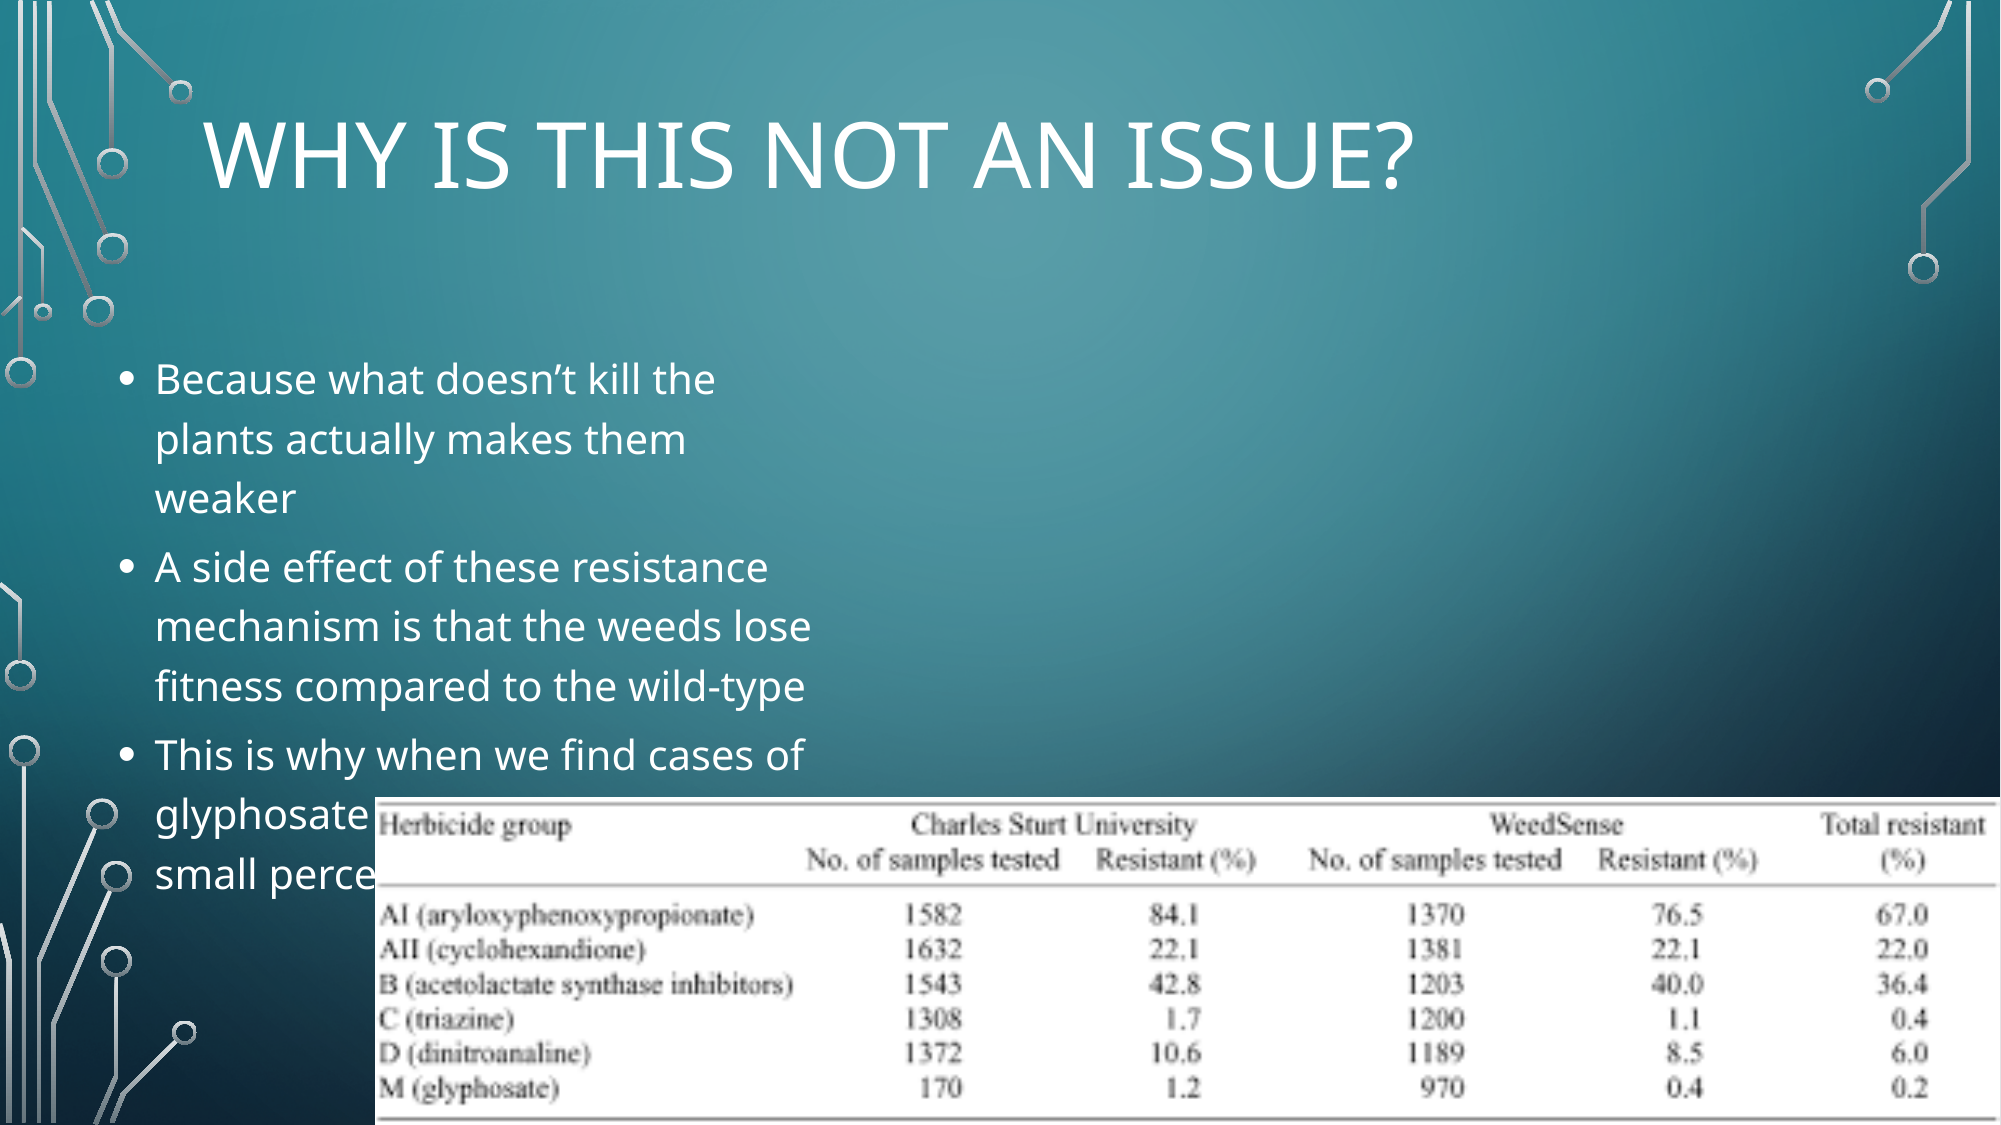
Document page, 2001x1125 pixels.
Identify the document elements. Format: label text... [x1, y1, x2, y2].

picture [374, 797, 2000, 1125]
title Why is this not an issue? [187, 37, 1813, 281]
list Because what doesn’t kill the plants actually makes them weaker A side effect of these resistance mechanism is that the weeds lose fitness compared to the wild-type This is why when we find cases of glyphosate resistance it is only a small percentage [29, 335, 830, 917]
